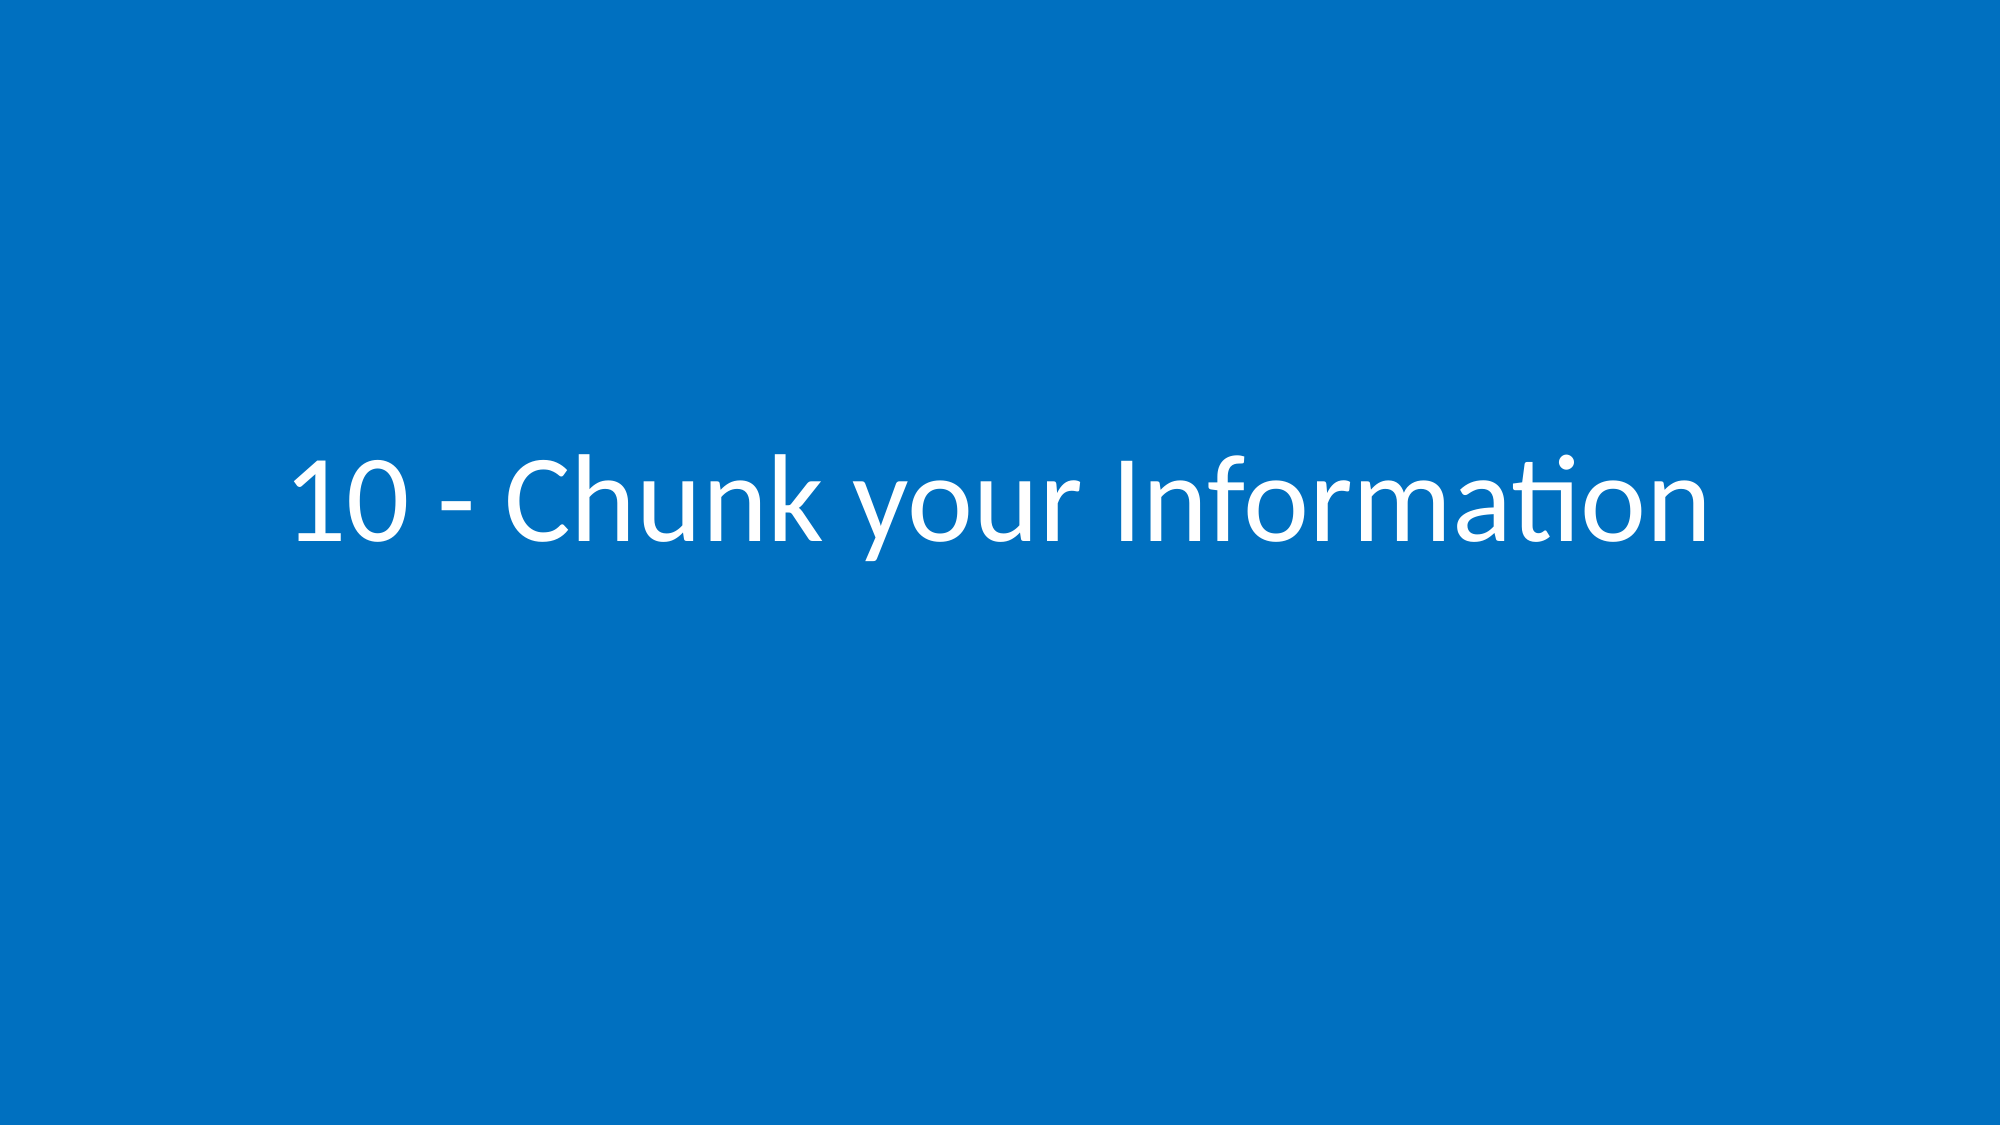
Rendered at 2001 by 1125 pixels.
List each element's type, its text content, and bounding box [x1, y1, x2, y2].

title 10 - Chunk your Information [184, 184, 1813, 576]
